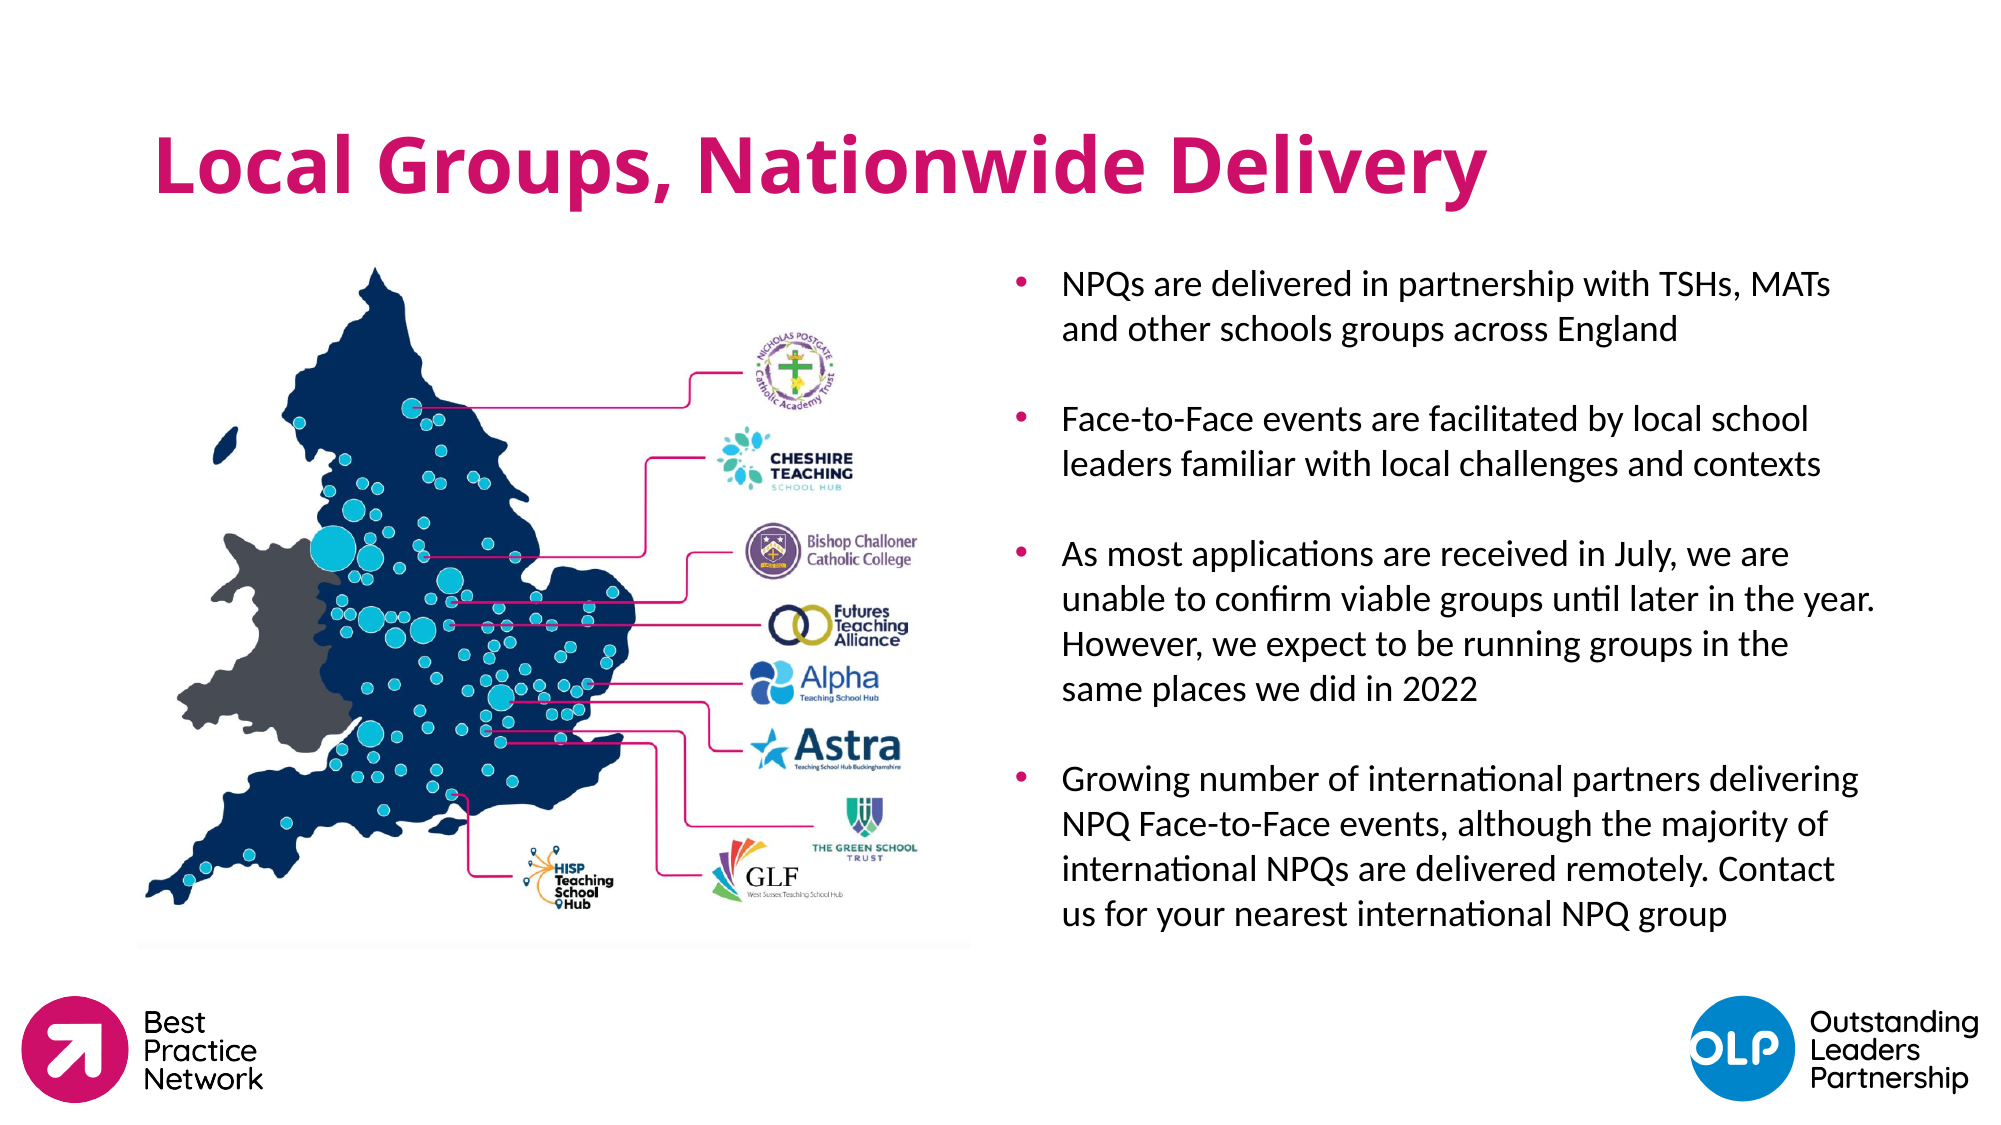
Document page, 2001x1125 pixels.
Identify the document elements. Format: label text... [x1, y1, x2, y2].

picture [1668, 974, 2000, 1123]
picture [0, 974, 285, 1125]
picture [137, 241, 971, 949]
text_box NPQs are delivered in partnership with TSHs, MATs and other schools groups across England Face-to-Face events are facilitated by local school leaders familiar with local challenges and contexts As most applications are received in July, we are unable to confirm viable groups until later in the year. However, we expect to be running groups in the same places we did in 2022 Growing number of international partners delivering NPQ Face-to-Face events, although the majority of international NPQs are delivered remotely. Contact us for your nearest international NPQ group [999, 251, 1893, 942]
title Local Groups, Nationwide Delivery [137, 59, 1863, 278]
